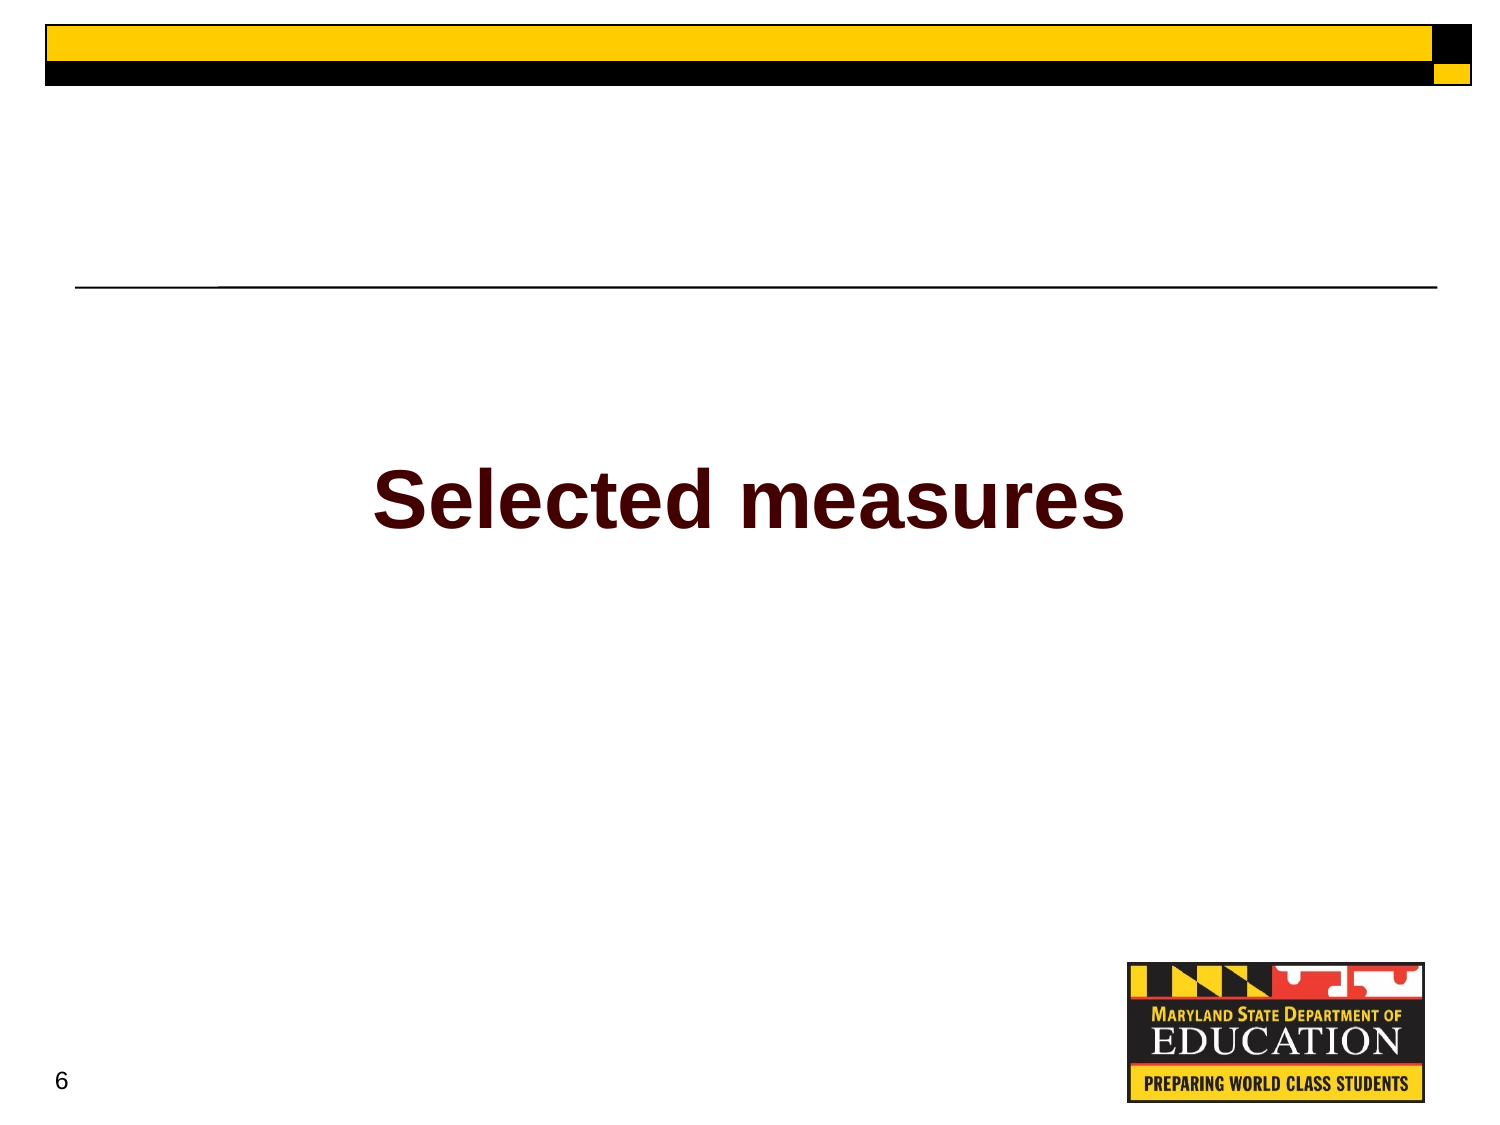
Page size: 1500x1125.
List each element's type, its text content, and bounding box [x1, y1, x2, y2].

picture [1127, 962, 1425, 1103]
text_box 6 [0, 1057, 219, 1125]
title Selected measures [112, 387, 1388, 738]
